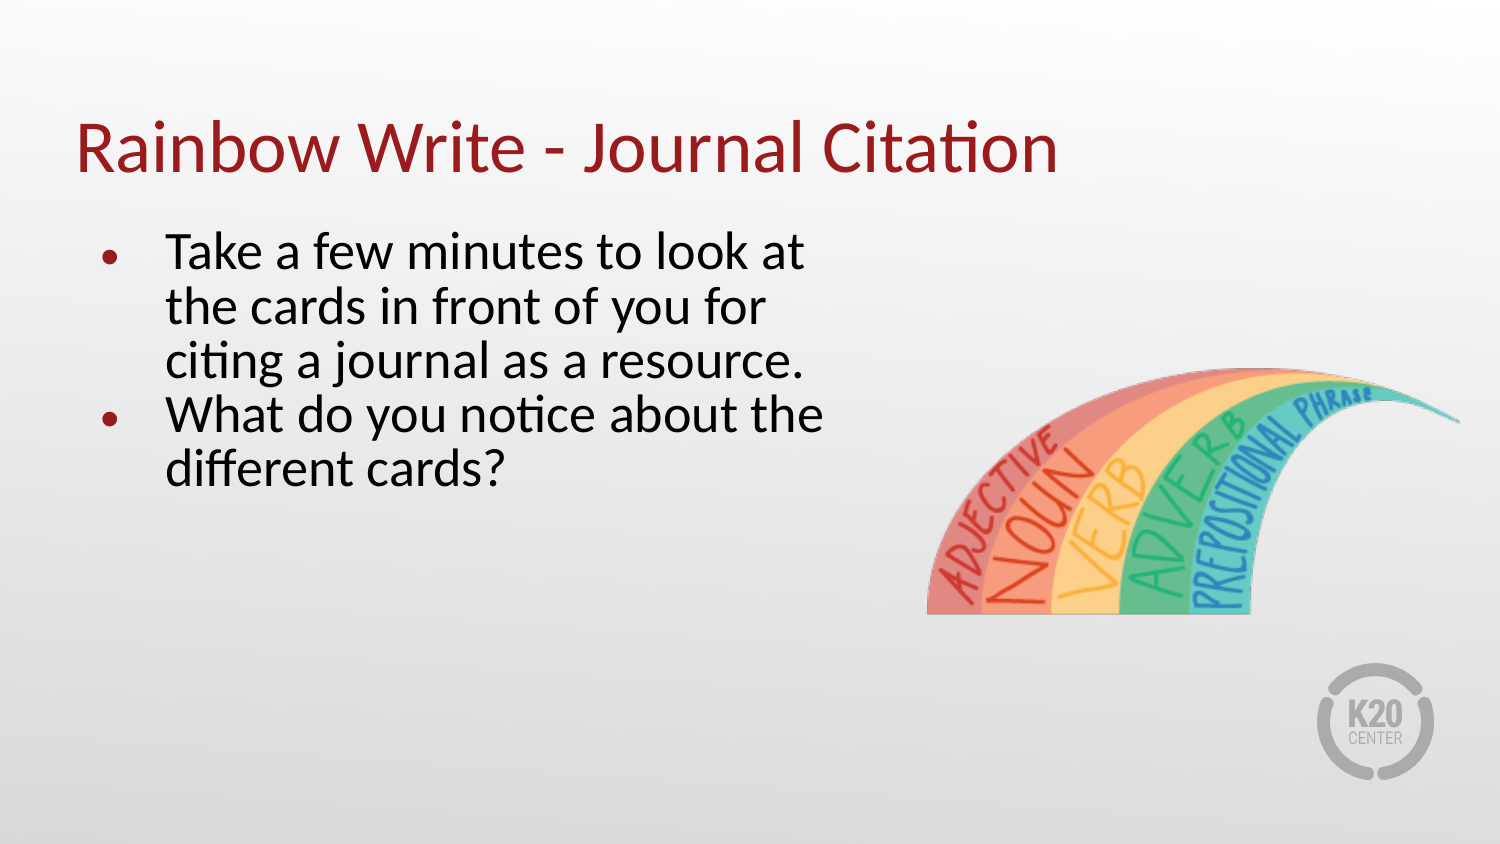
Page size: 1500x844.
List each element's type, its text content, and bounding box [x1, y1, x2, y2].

list Take a few minutes to look at the cards in front of you for citing a journal as a resource. What do you notice about the different cards? [75, 214, 899, 808]
title Rainbow Write - Journal Citation [75, 50, 1425, 191]
picture [923, 215, 1476, 797]
